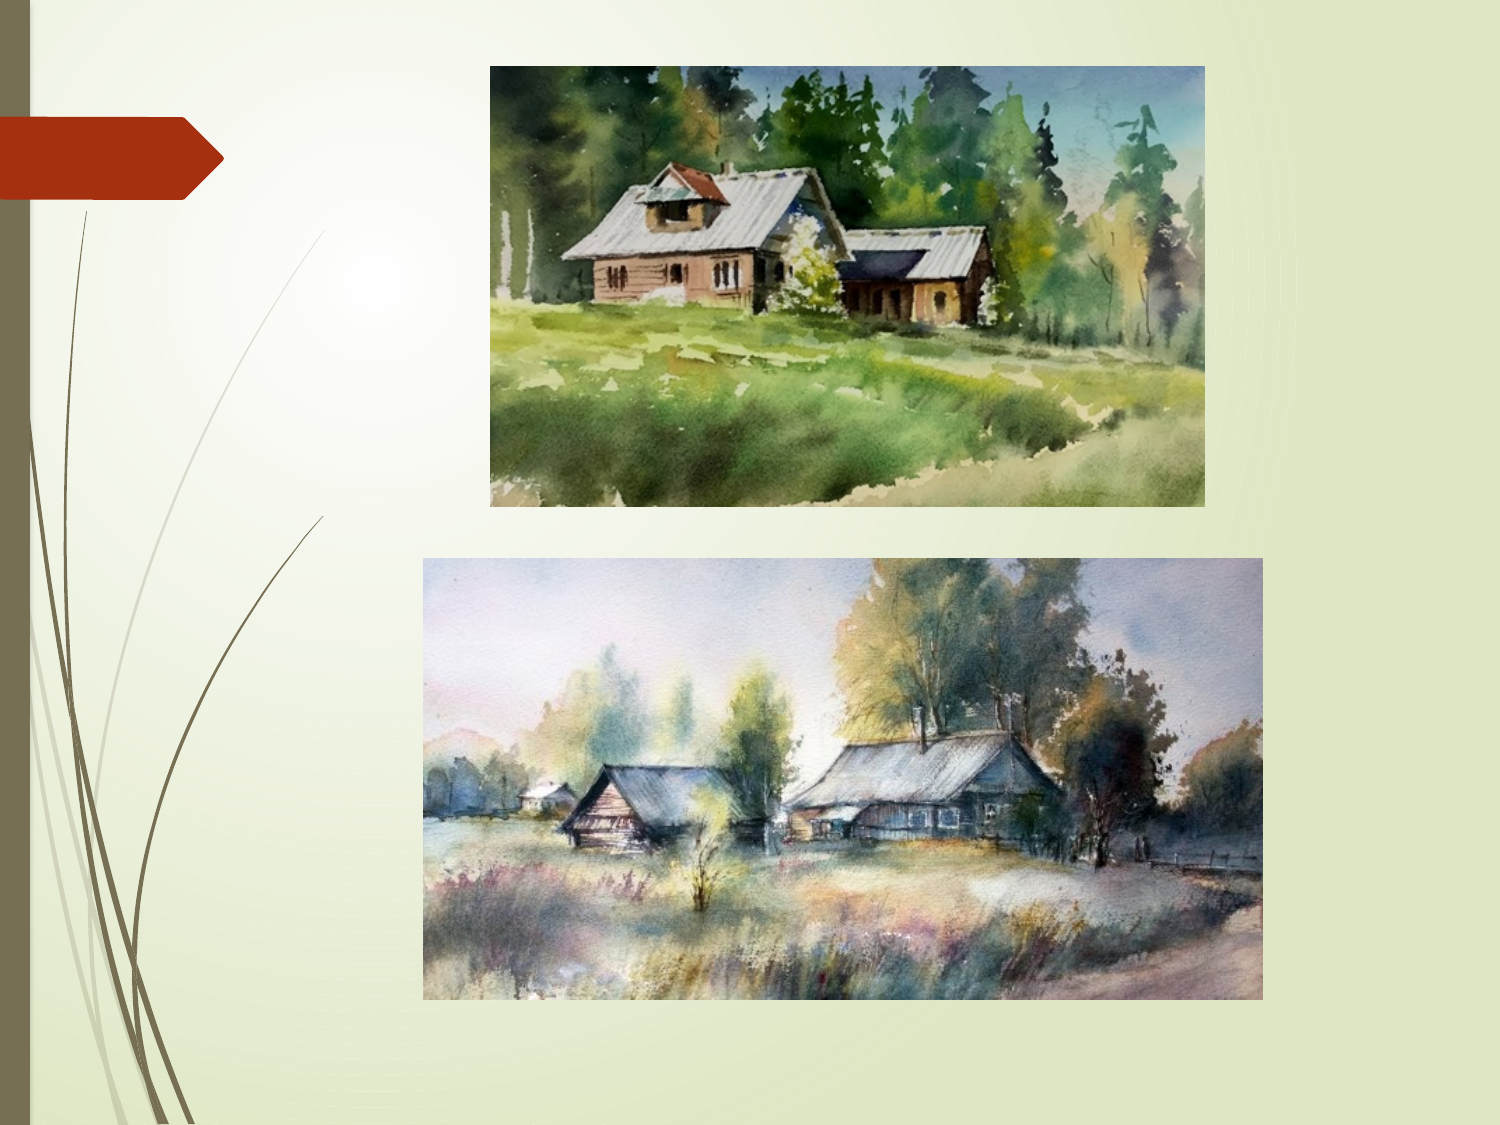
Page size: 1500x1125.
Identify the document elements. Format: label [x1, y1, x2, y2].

picture [489, 66, 1205, 508]
picture [422, 558, 1263, 1000]
